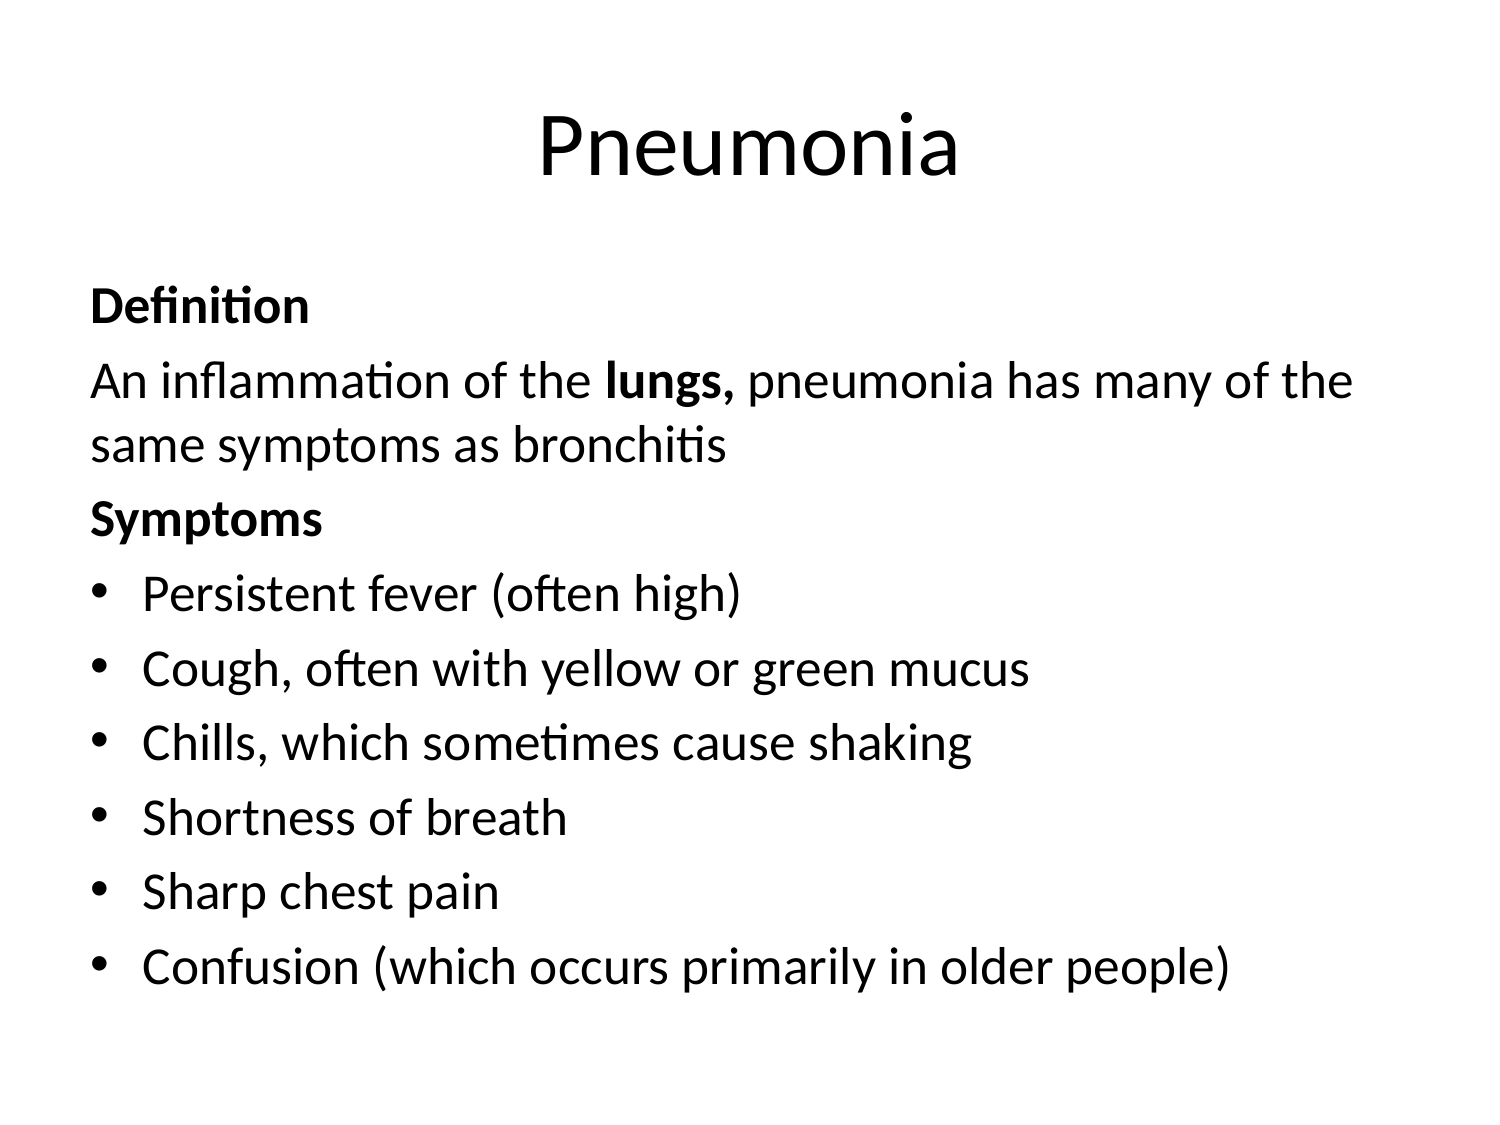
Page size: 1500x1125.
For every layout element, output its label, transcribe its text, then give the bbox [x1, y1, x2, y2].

list Definition An inflammation of the lungs, pneumonia has many of the same symptoms as bronchitis Symptoms Persistent fever (often high) Cough, often with yellow or green mucus Chills, which sometimes cause shaking Shortness of breath Sharp chest pain Confusion (which occurs primarily in older people) [75, 262, 1425, 1005]
title Pneumonia [75, 45, 1425, 233]
